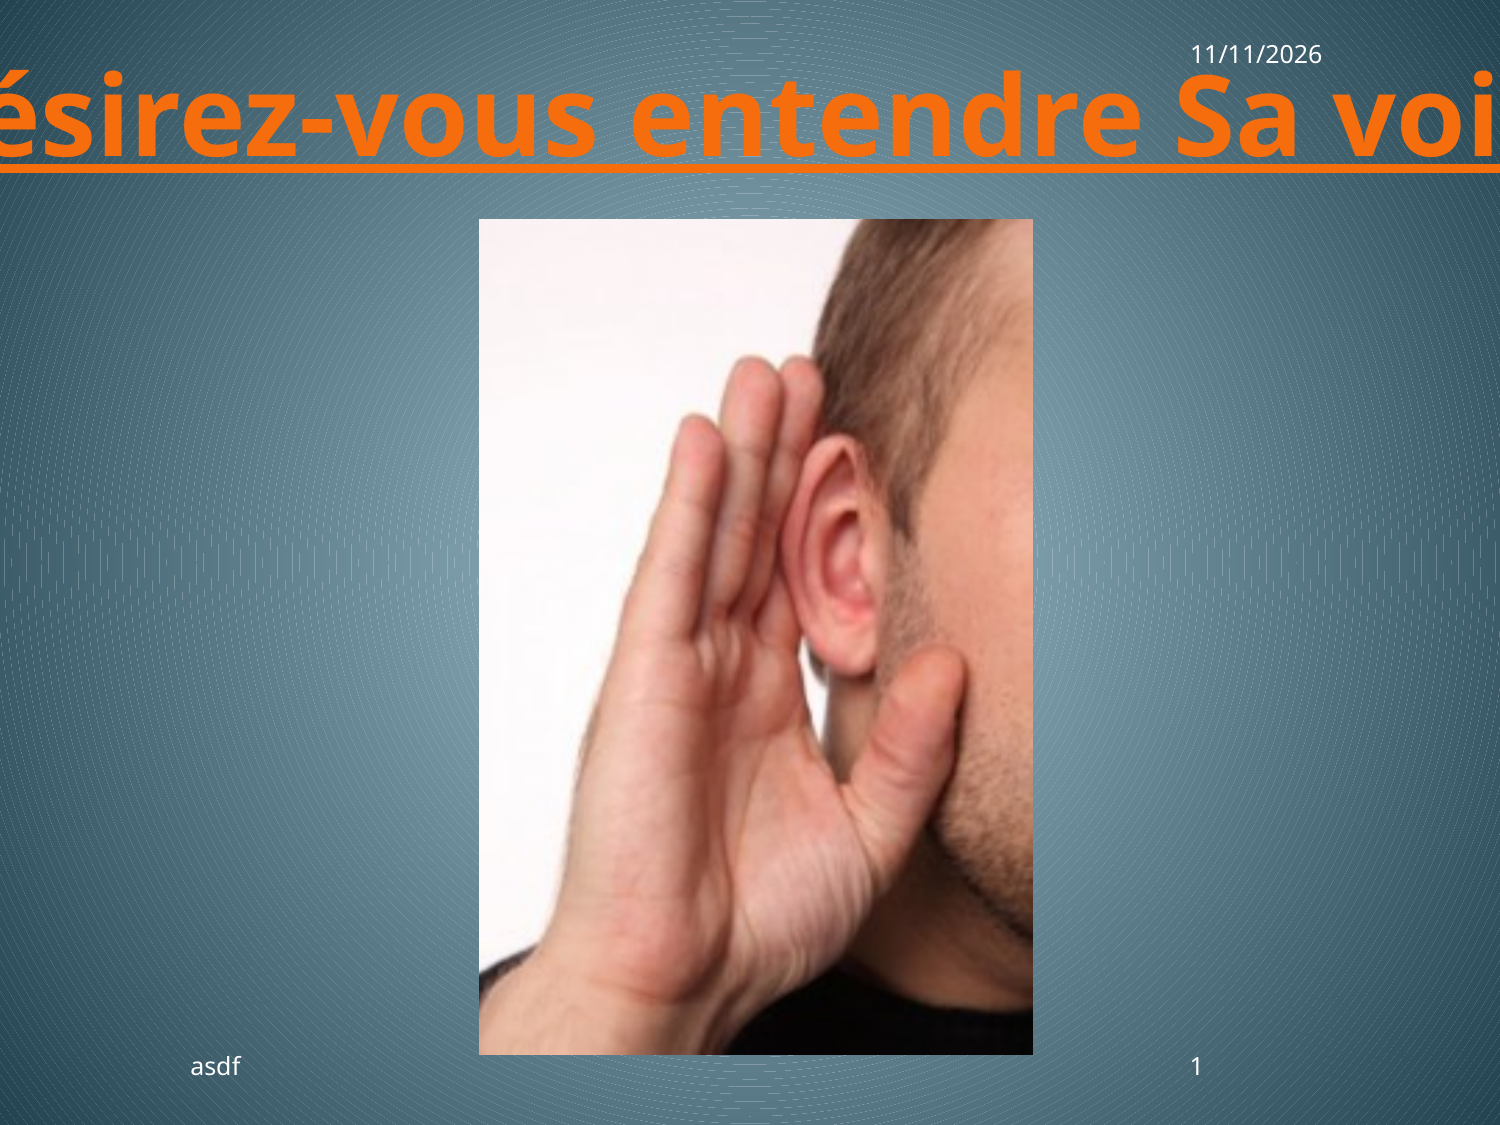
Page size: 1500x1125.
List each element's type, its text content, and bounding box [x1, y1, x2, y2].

text_box Désirez-vous entendre Sa voix? [0, 36, 1500, 187]
picture [478, 219, 1033, 1055]
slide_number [1175, 31, 1475, 36]
footer asdf [175, 1042, 1013, 1103]
slide_number 1 [1174, 1042, 1362, 1103]
